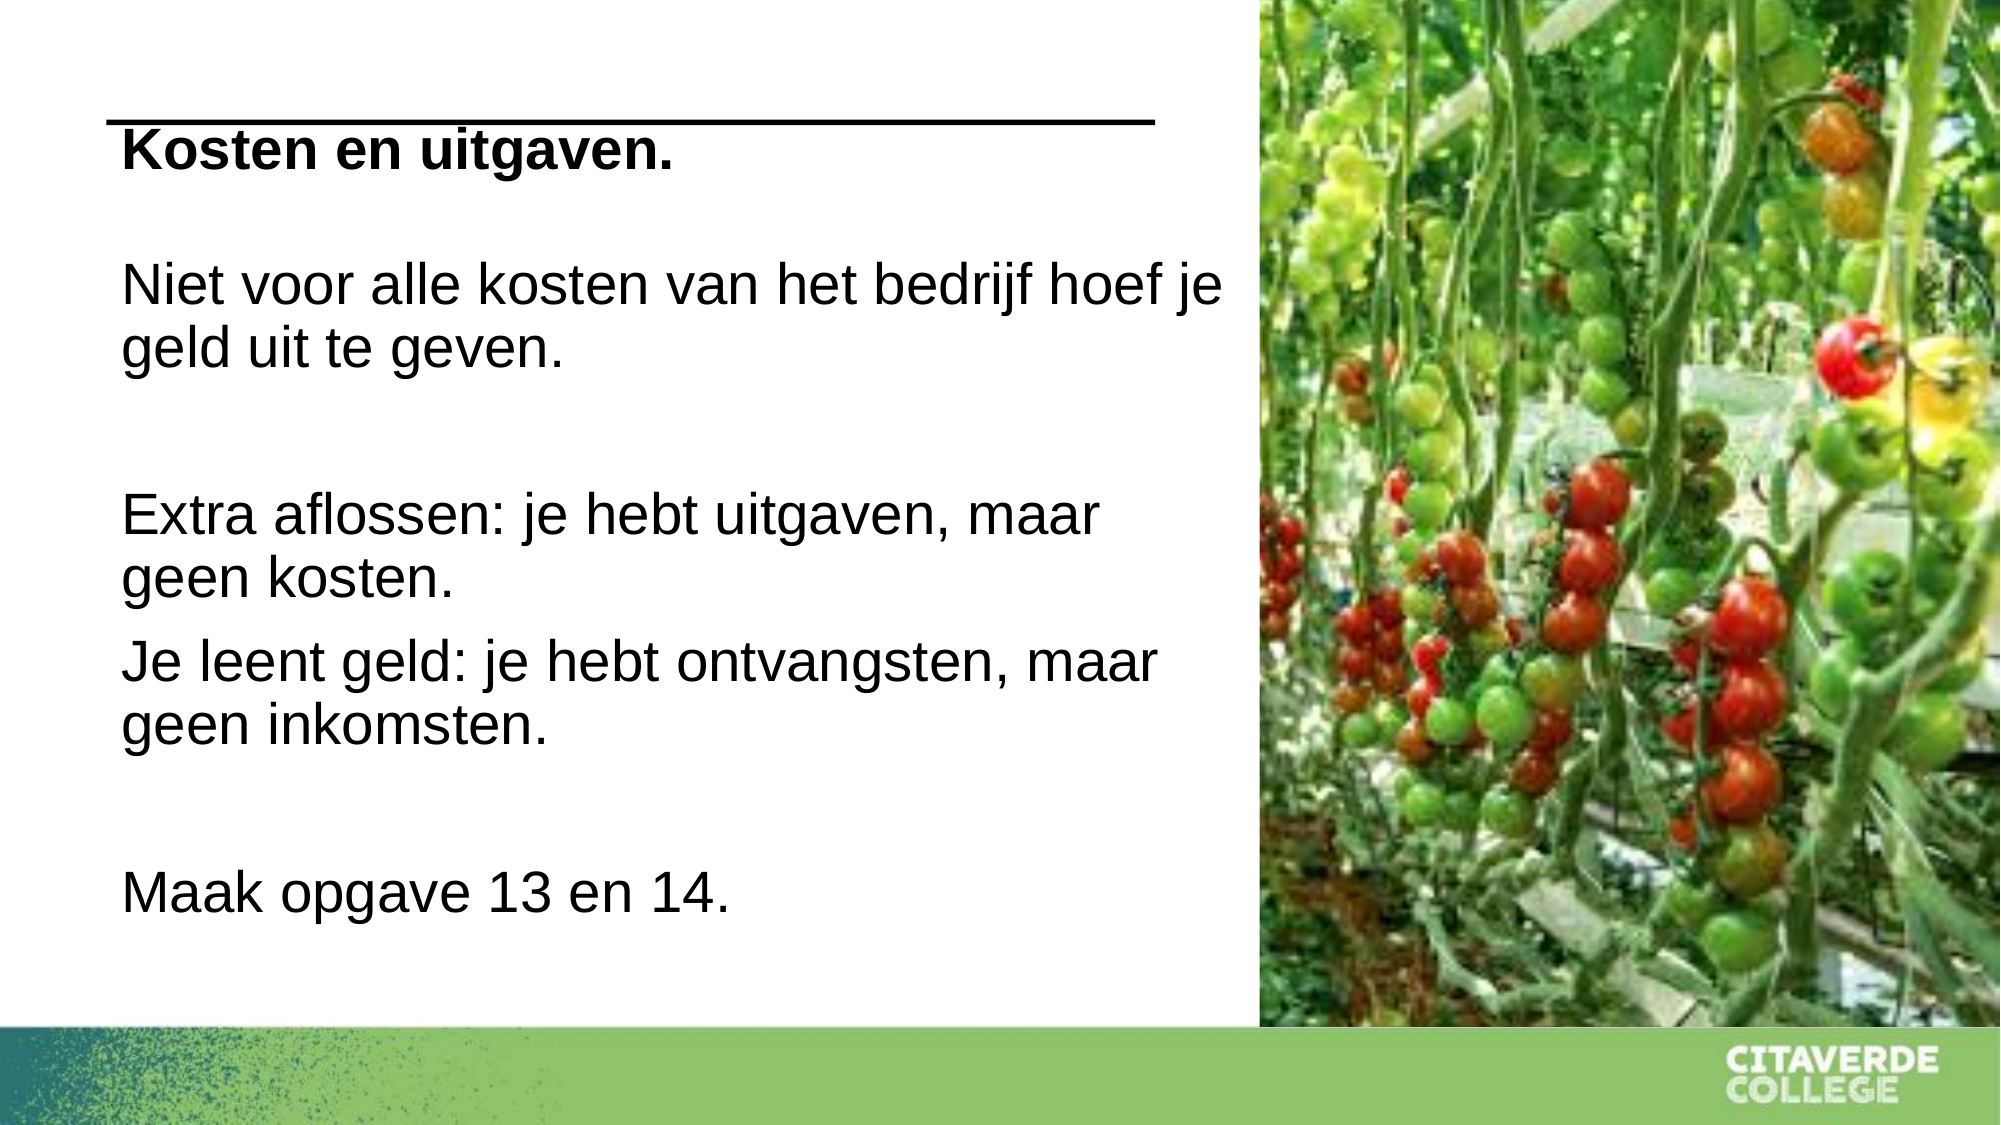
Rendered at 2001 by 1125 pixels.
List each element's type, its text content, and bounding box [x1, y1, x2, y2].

list Niet voor alle kosten van het bedrijf hoef je geld uit te geven. Extra aflossen: je hebt uitgaven, maar geen kosten. Je leent geld: je hebt ontvangsten, maar geen inkomsten. Maak opgave 13 en 14. [106, 246, 1259, 965]
picture [0, 0, 2001, 1125]
title Kosten en uitgaven. [106, 119, 1155, 189]
